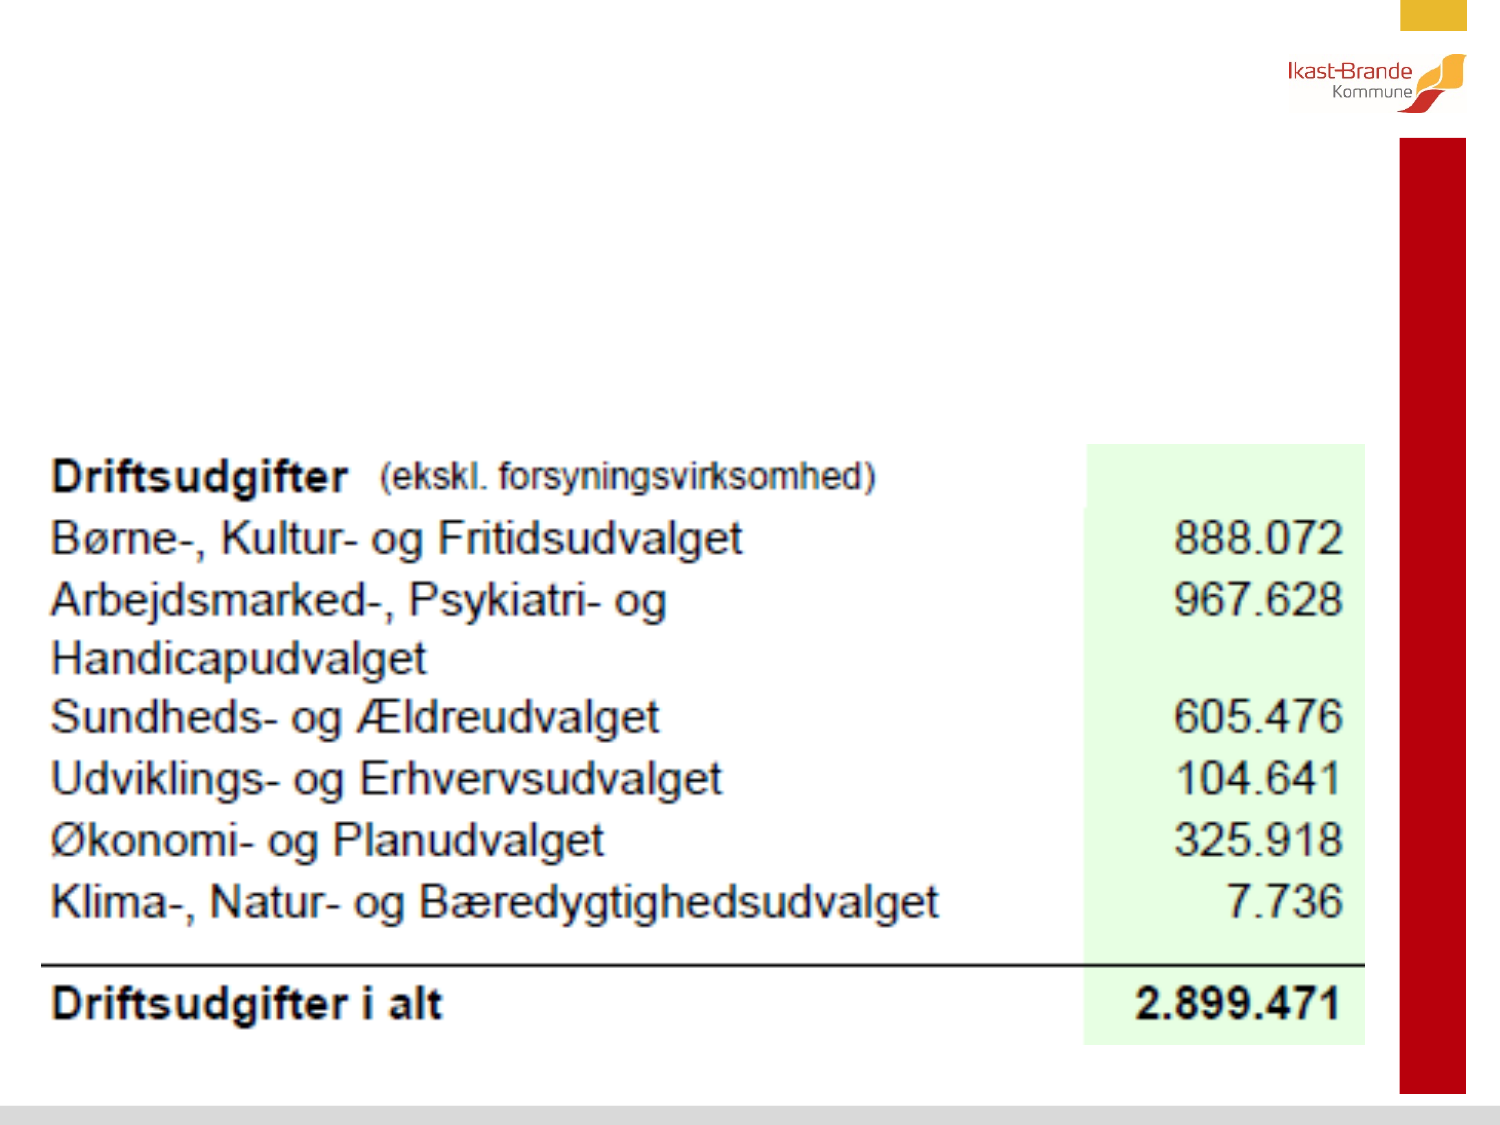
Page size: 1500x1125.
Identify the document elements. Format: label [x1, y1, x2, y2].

picture [1289, 54, 1467, 113]
picture [40, 444, 1365, 1045]
